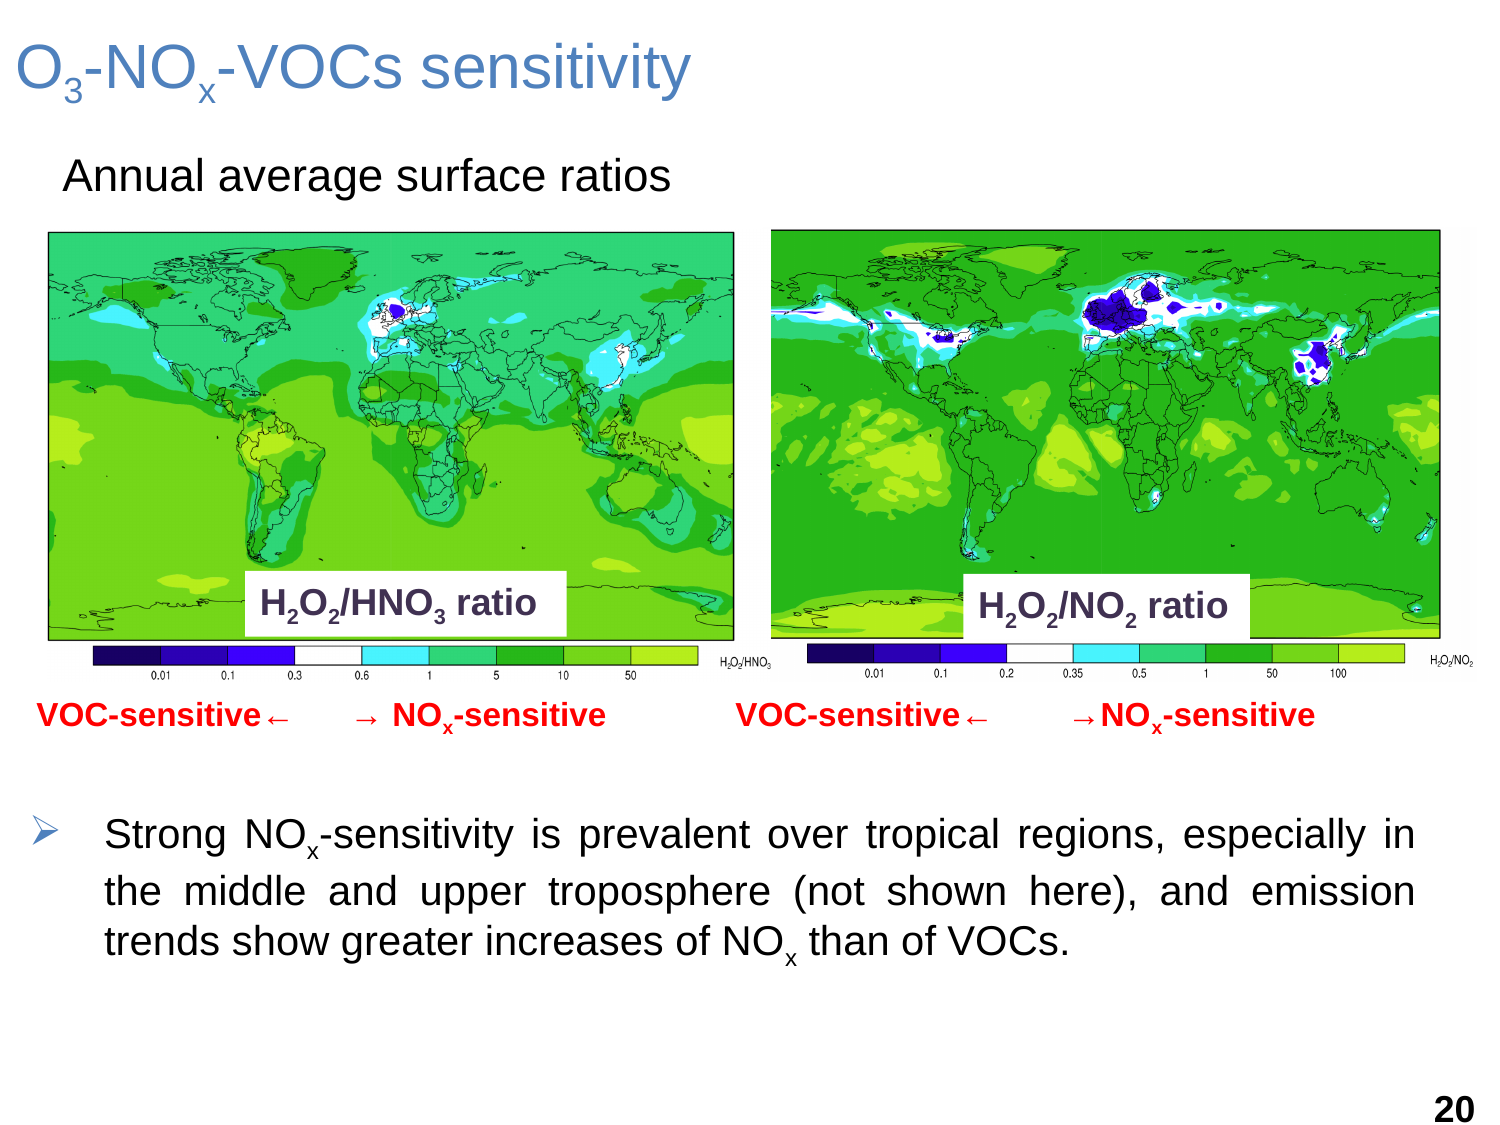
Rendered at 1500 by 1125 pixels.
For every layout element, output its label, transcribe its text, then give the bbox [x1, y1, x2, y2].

text_box O3-NOx-VOCs sensitivity [0, 0, 1500, 138]
text_box Annual average surface ratios [47, 138, 1432, 209]
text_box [14, 227, 1482, 745]
text_box Strong NOx-sensitivity is prevalent over tropical regions, especially in the middle and upper troposphere (not shown here), and emission trends show greater increases of NOx than of VOCs. [14, 799, 1432, 995]
